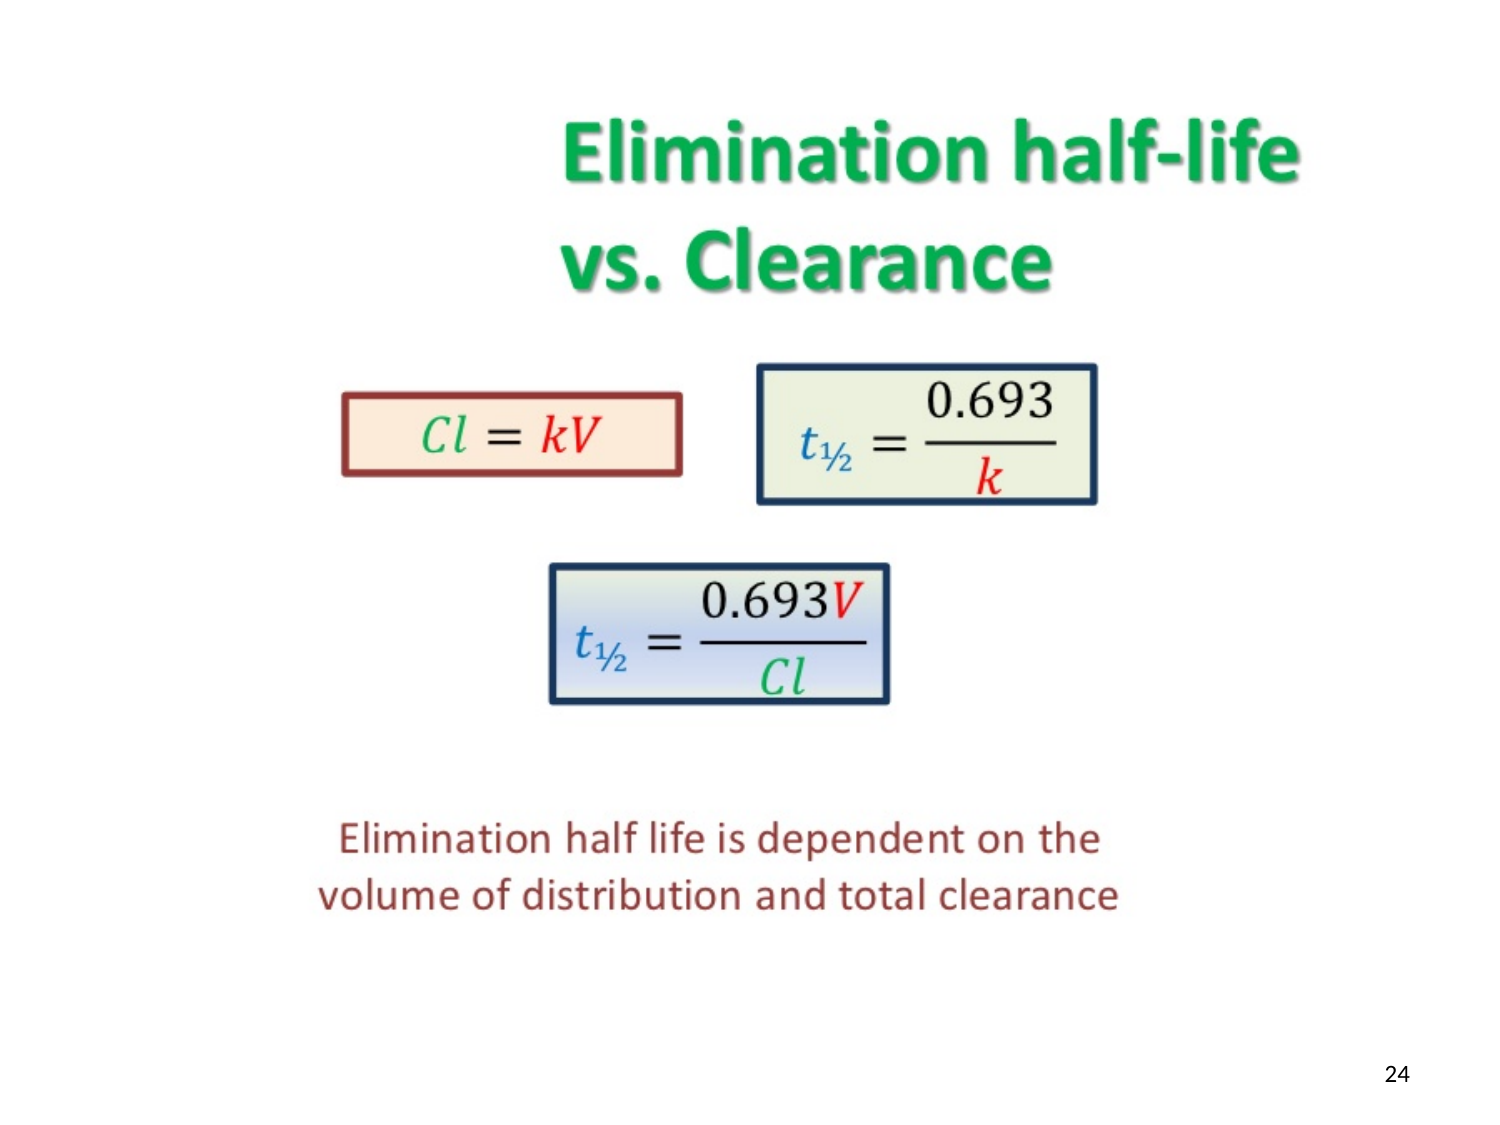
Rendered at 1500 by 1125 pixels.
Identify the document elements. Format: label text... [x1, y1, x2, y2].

picture [123, 89, 1337, 1000]
slide_number 24 [1074, 1042, 1425, 1103]
